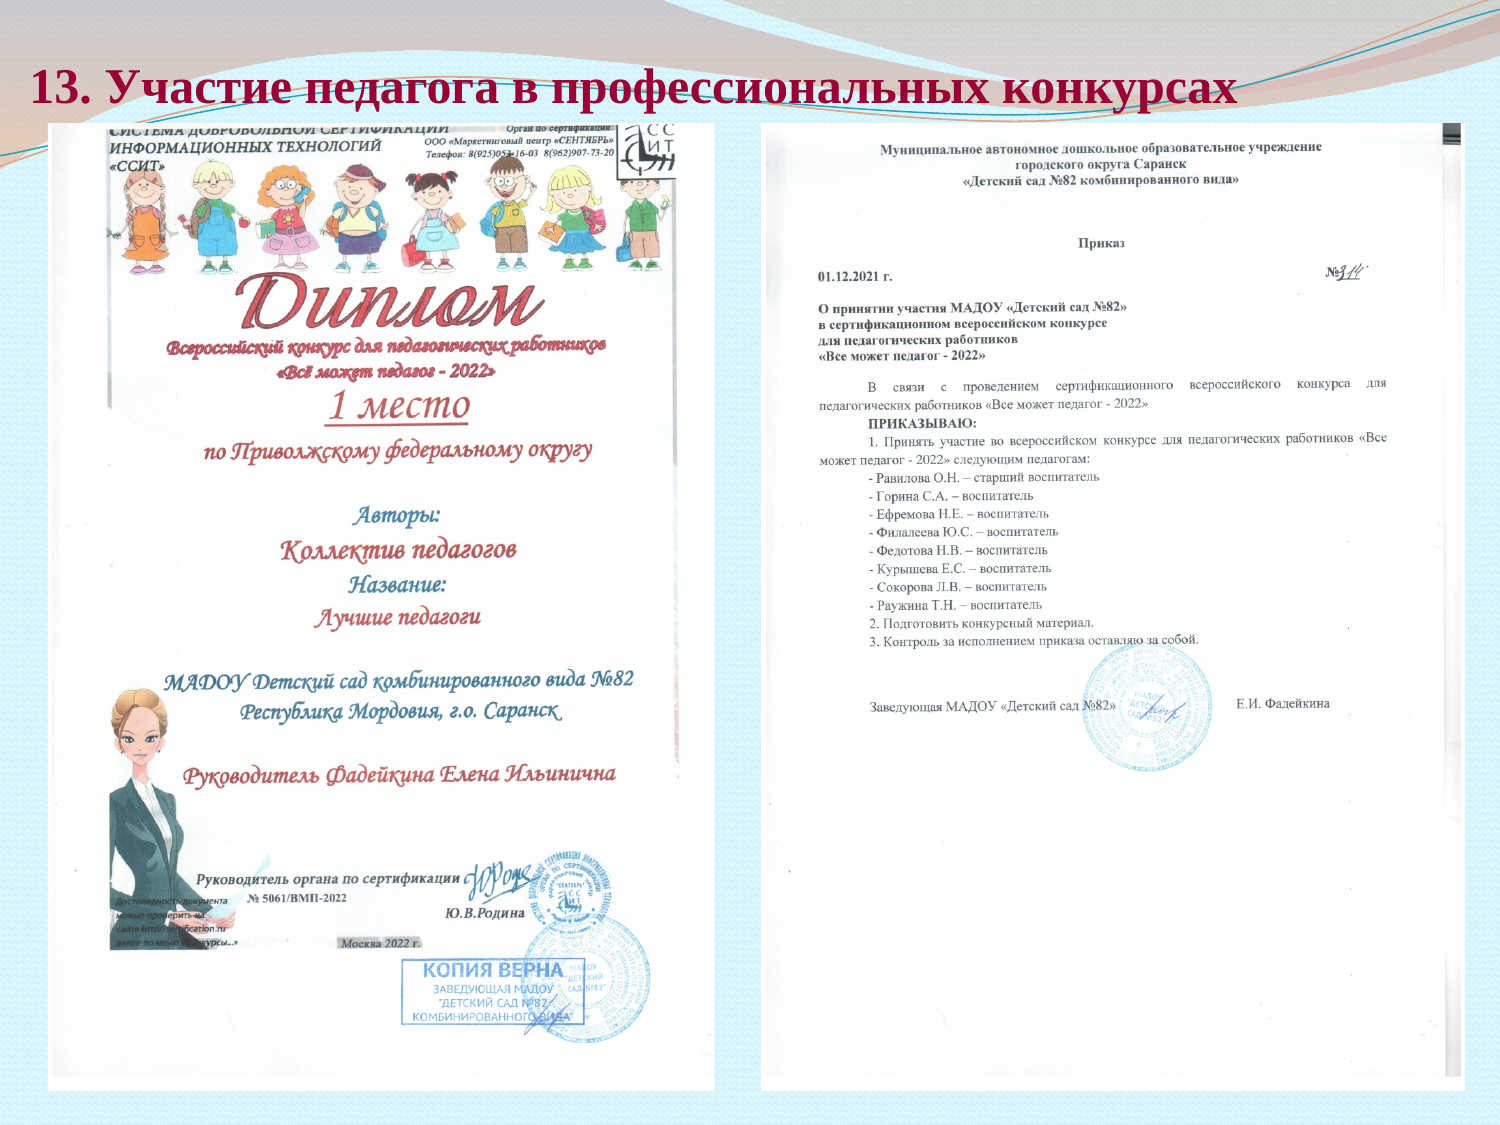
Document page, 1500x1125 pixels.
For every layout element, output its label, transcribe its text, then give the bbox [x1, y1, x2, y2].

title 13. Участие педагога в профессиональных конкурсах [29, 42, 1471, 114]
picture [47, 123, 715, 1091]
picture [761, 123, 1466, 1091]
